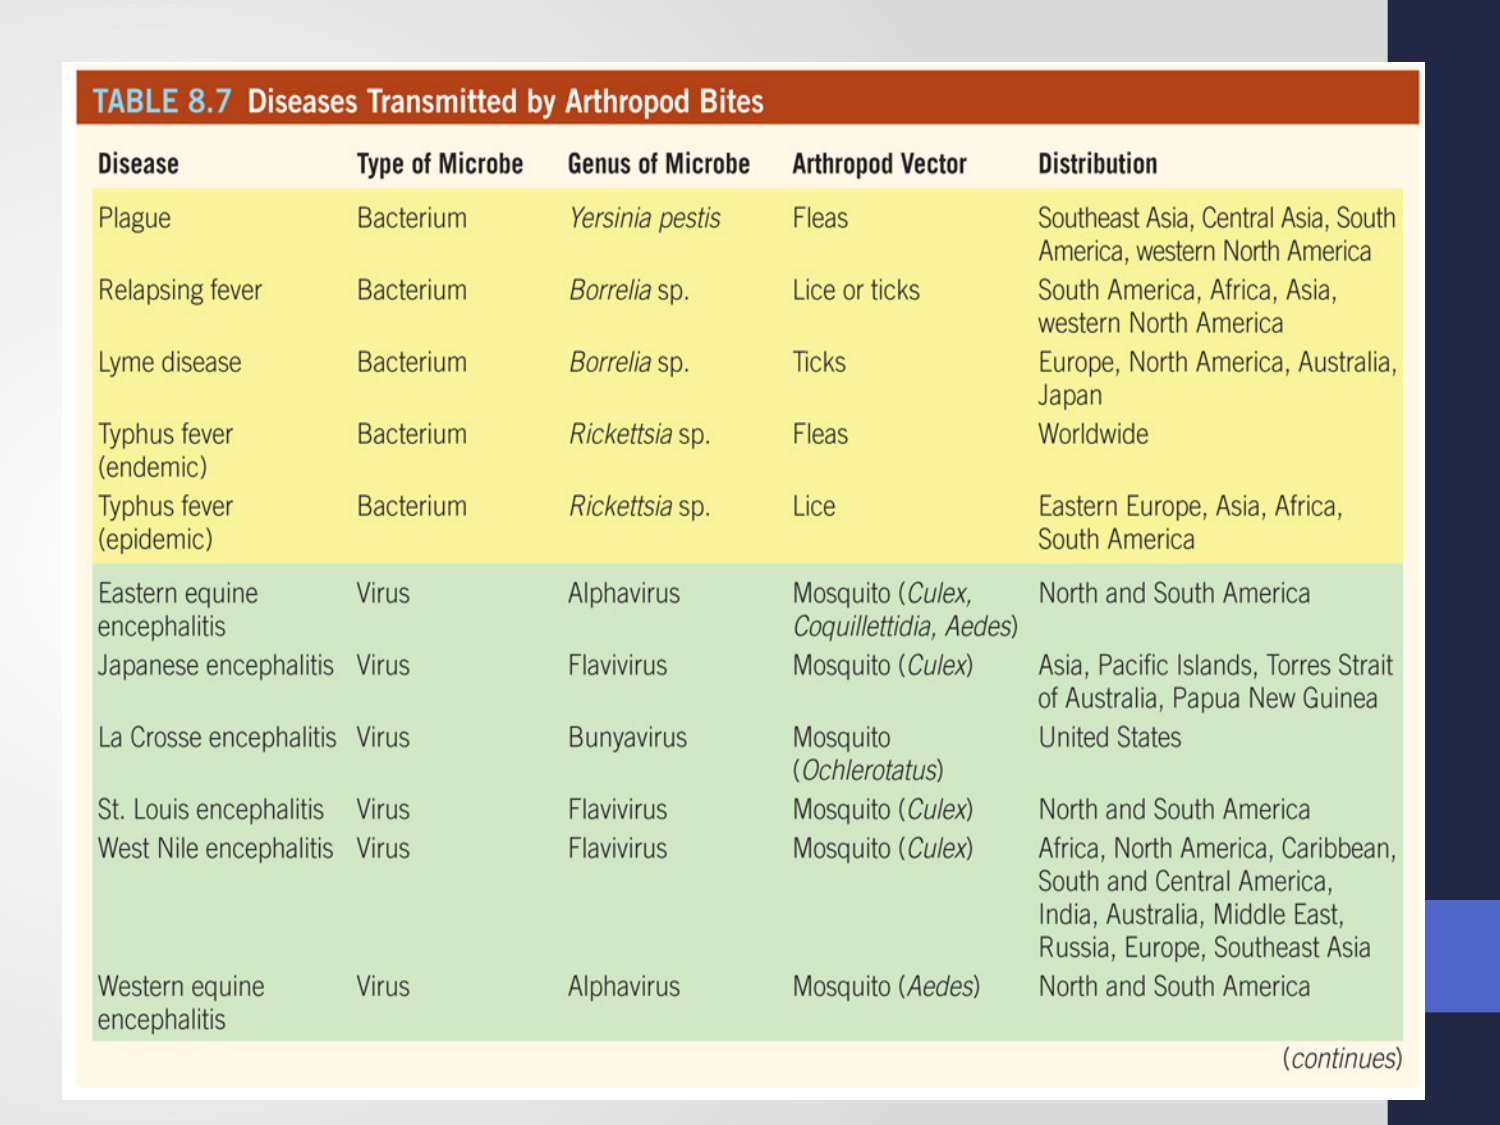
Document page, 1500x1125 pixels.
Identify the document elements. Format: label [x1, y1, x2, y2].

picture [61, 61, 1426, 1101]
